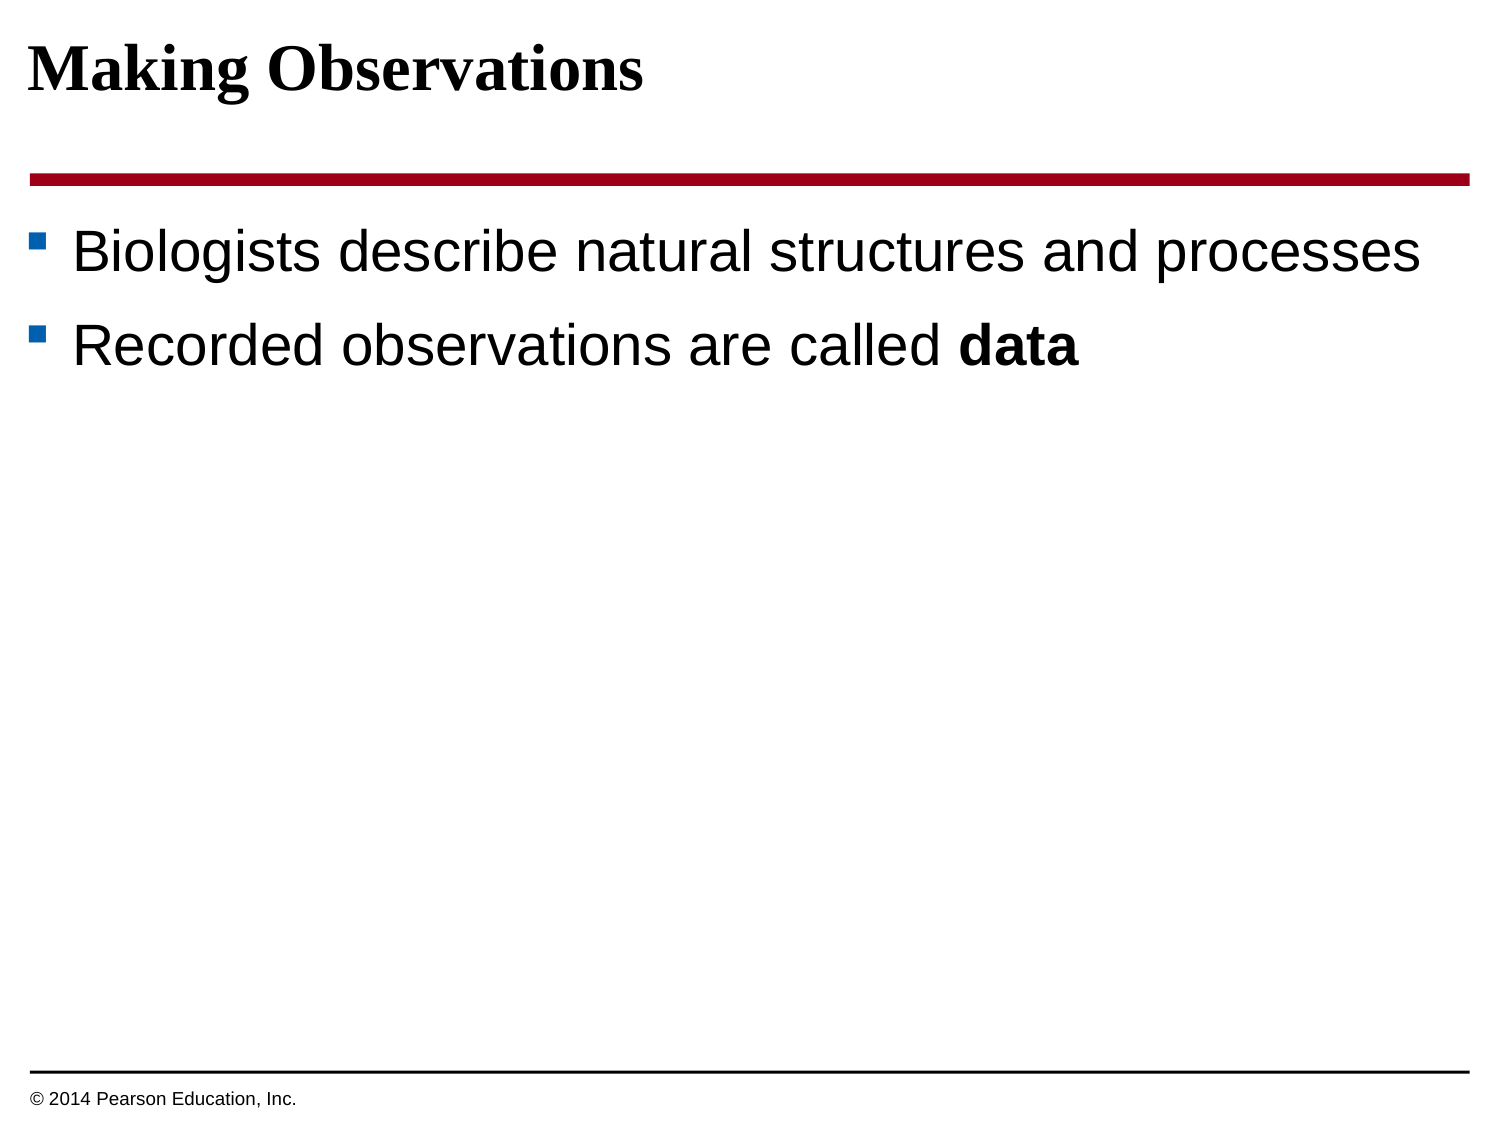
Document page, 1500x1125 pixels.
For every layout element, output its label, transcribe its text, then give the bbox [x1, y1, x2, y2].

title Making Observations [12, 27, 1413, 110]
list Biologists describe natural structures and processes Recorded observations are called data [9, 205, 1472, 946]
